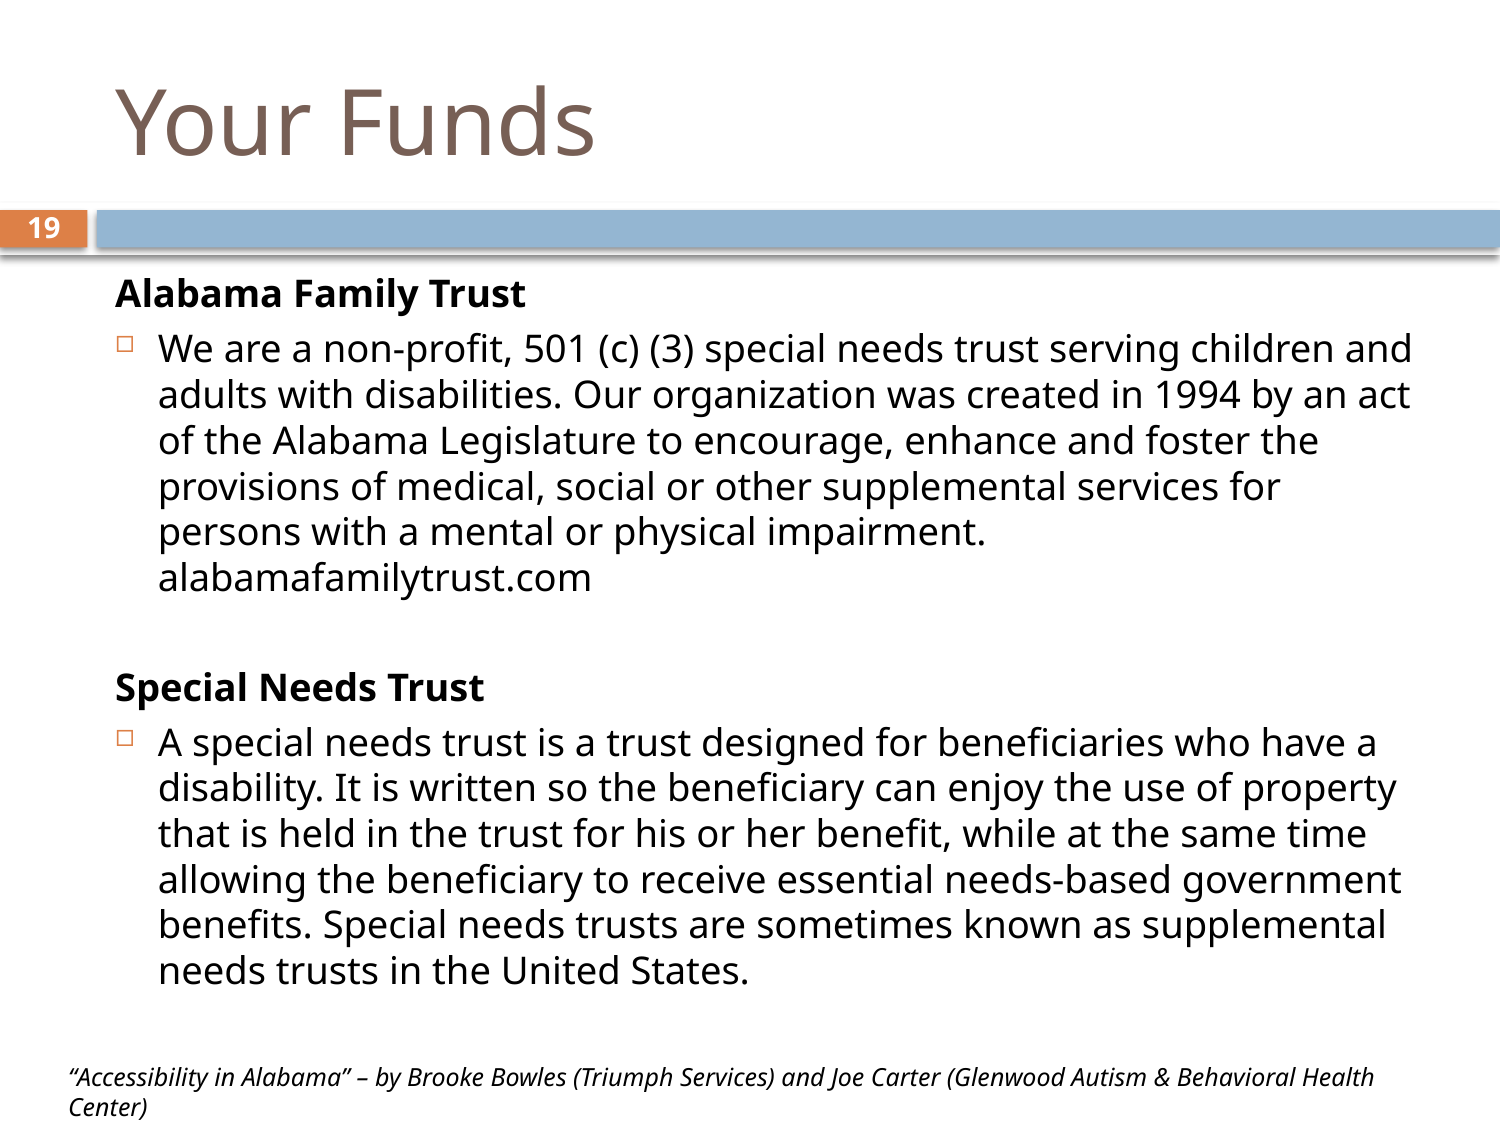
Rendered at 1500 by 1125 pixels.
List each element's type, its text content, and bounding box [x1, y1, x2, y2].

text_box “Accessibility in Alabama” – by Brooke Bowles (Triumph Services) and Joe Carter (Glenwood Autism & Behavioral Health Center) [53, 1054, 1462, 1125]
title Your Funds [100, 37, 1438, 200]
slide_number 19 [0, 208, 88, 249]
list Alabama Family Trust We are a non-profit, 501 (c) (3) special needs trust serving children and adults with disabilities. Our organization was created in 1994 by an act of the Alabama Legislature to encourage, enhance and foster the provisions of medical, social or other supplemental services for persons with a mental or physical impairment. alabamafamilytrust.com Special Needs Trust A special needs trust is a trust designed for beneficiaries who have a disability. It is written so the beneficiary can enjoy the use of property that is held in the trust for his or her benefit, while at the same time allowing the beneficiary to receive essential needs-based government benefits. Special needs trusts are sometimes known as supplemental needs trusts in the United States. [100, 262, 1438, 1000]
